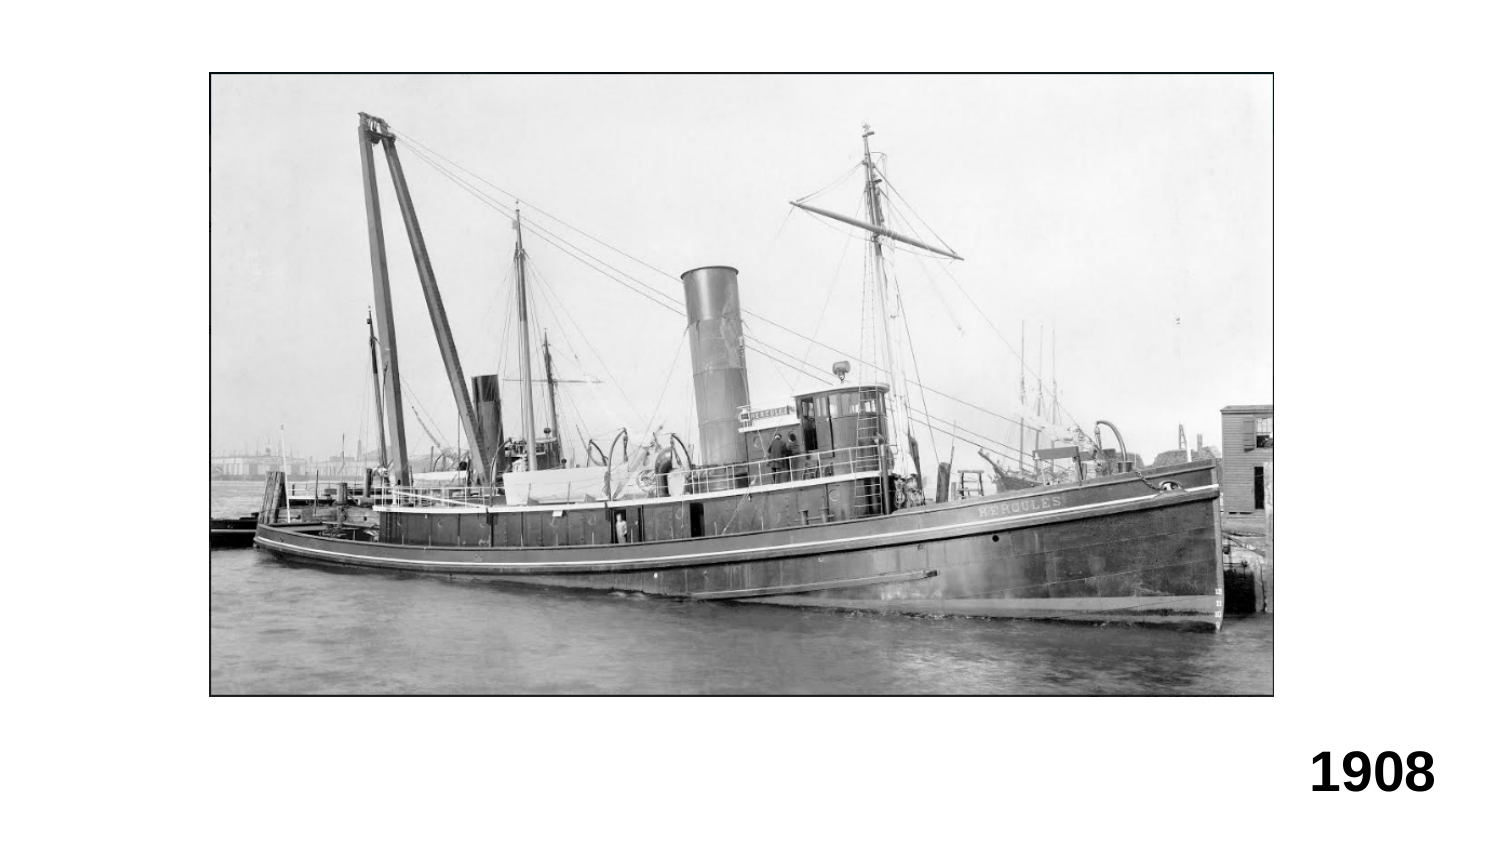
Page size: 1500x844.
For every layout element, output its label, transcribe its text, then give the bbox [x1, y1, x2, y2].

title 1908 [1294, 724, 1478, 819]
picture [209, 72, 1274, 697]
